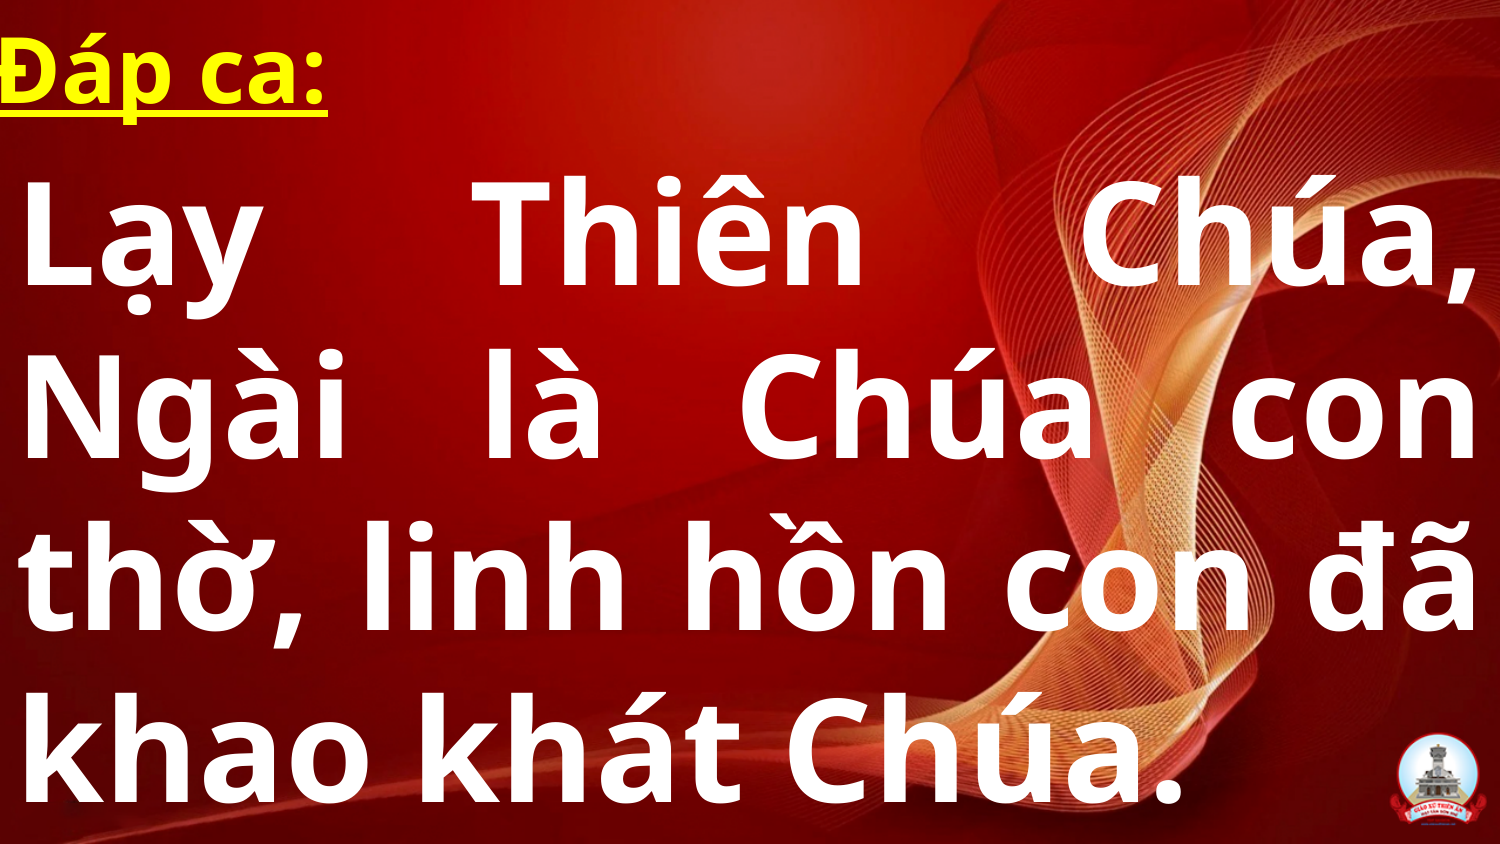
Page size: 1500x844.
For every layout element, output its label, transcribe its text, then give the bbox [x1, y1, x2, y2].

subtitle Lạy Thiên Chúa, Ngài là Chúa con thờ, linh hồn con đã khao khát Chúa. [0, 134, 1500, 844]
text_box Đáp ca: [0, 4, 343, 129]
picture [0, 0, 1500, 134]
